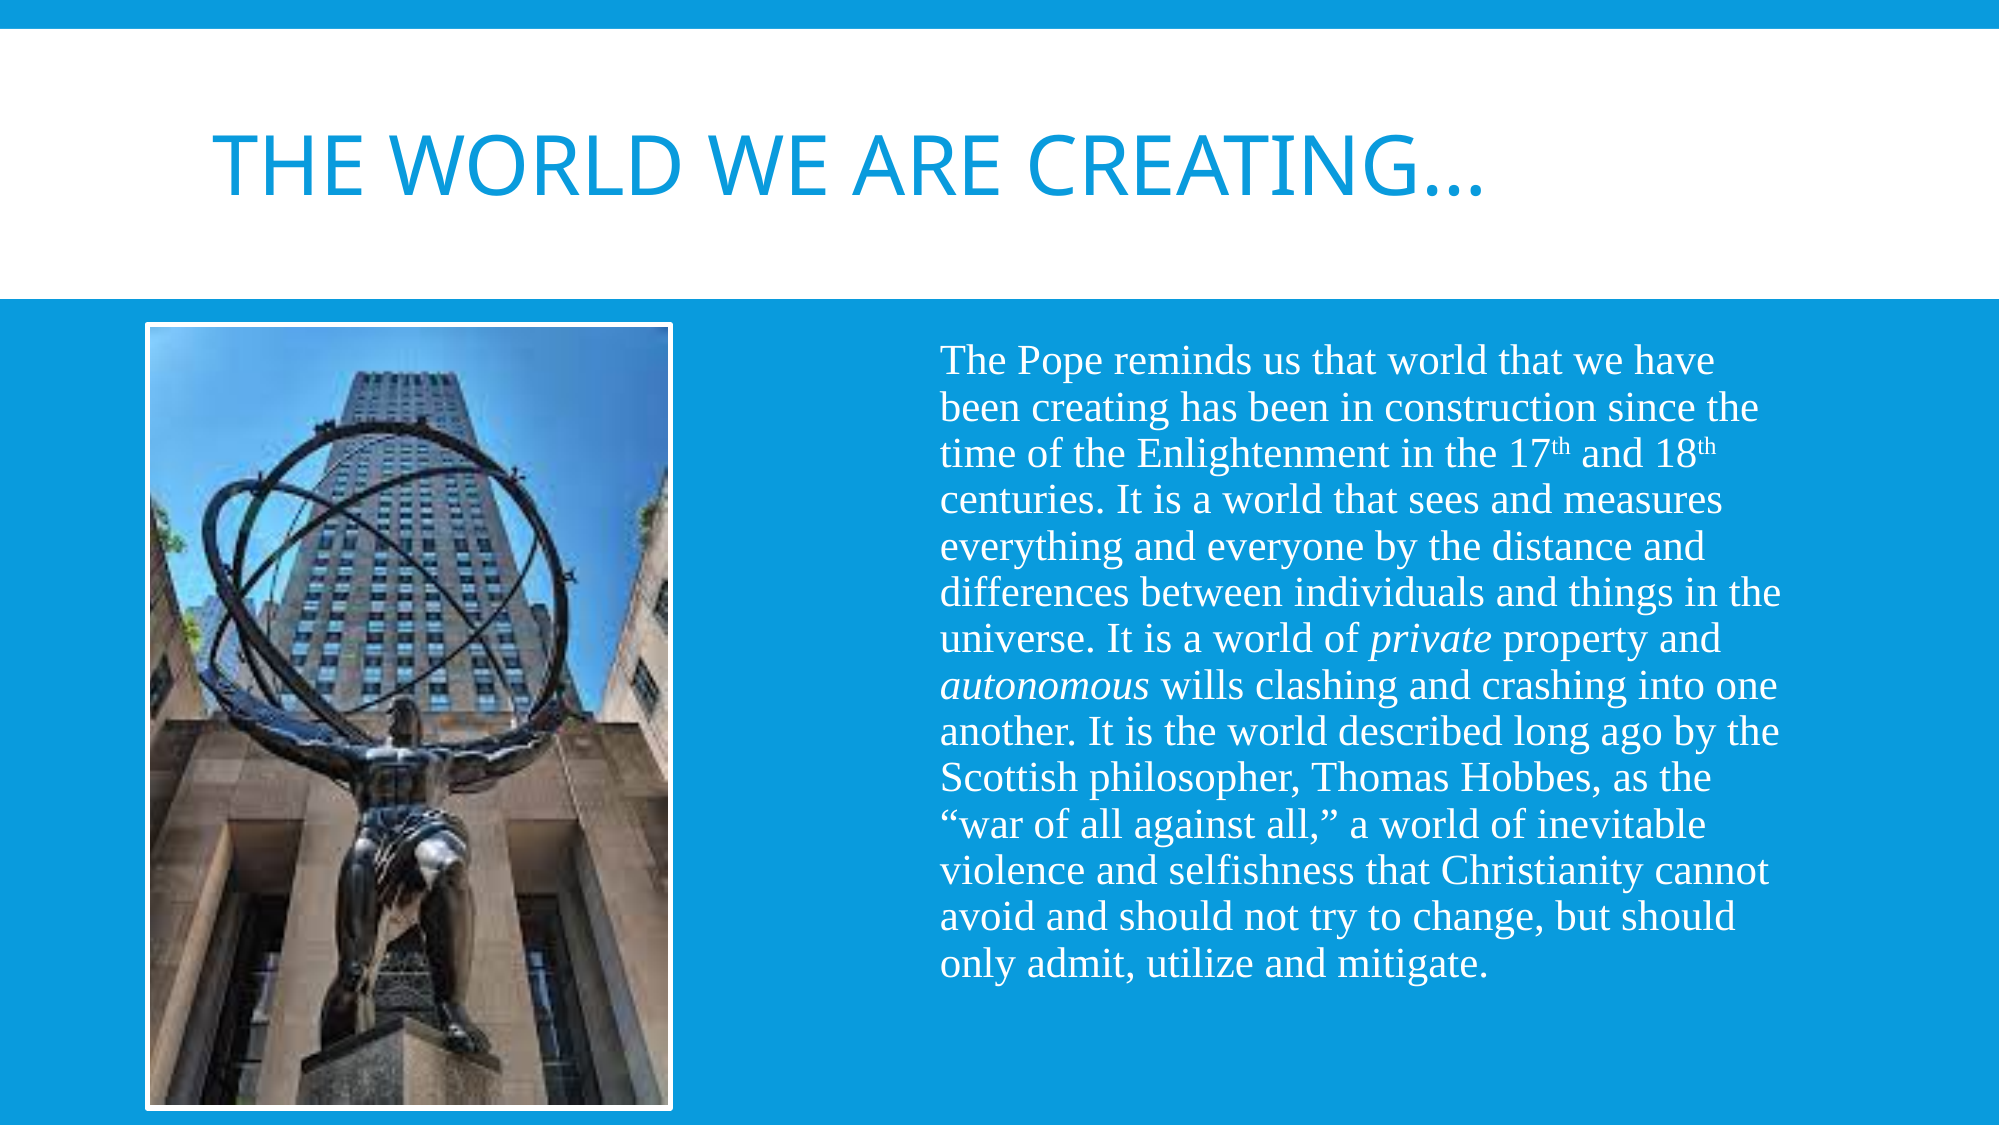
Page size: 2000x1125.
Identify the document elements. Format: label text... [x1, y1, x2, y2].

list The Pope reminds us that world that we have been creating has been in construction since the time of the Enlightenment in the 17th and 18th centuries. It is a world that sees and measures everything and everyone by the distance and differences between individuals and things in the universe. It is a world of private property and autonomous wills clashing and crashing into one another. It is the world described long ago by the Scottish philosopher, Thomas Hobbes, as the “war of all against all,” a world of inevitable violence and selfishness that Christianity cannot avoid and should not try to change, but should only admit, utilize and mitigate. [924, 329, 1802, 1020]
title The world we are creating… [197, 46, 1802, 295]
picture [149, 326, 668, 1106]
